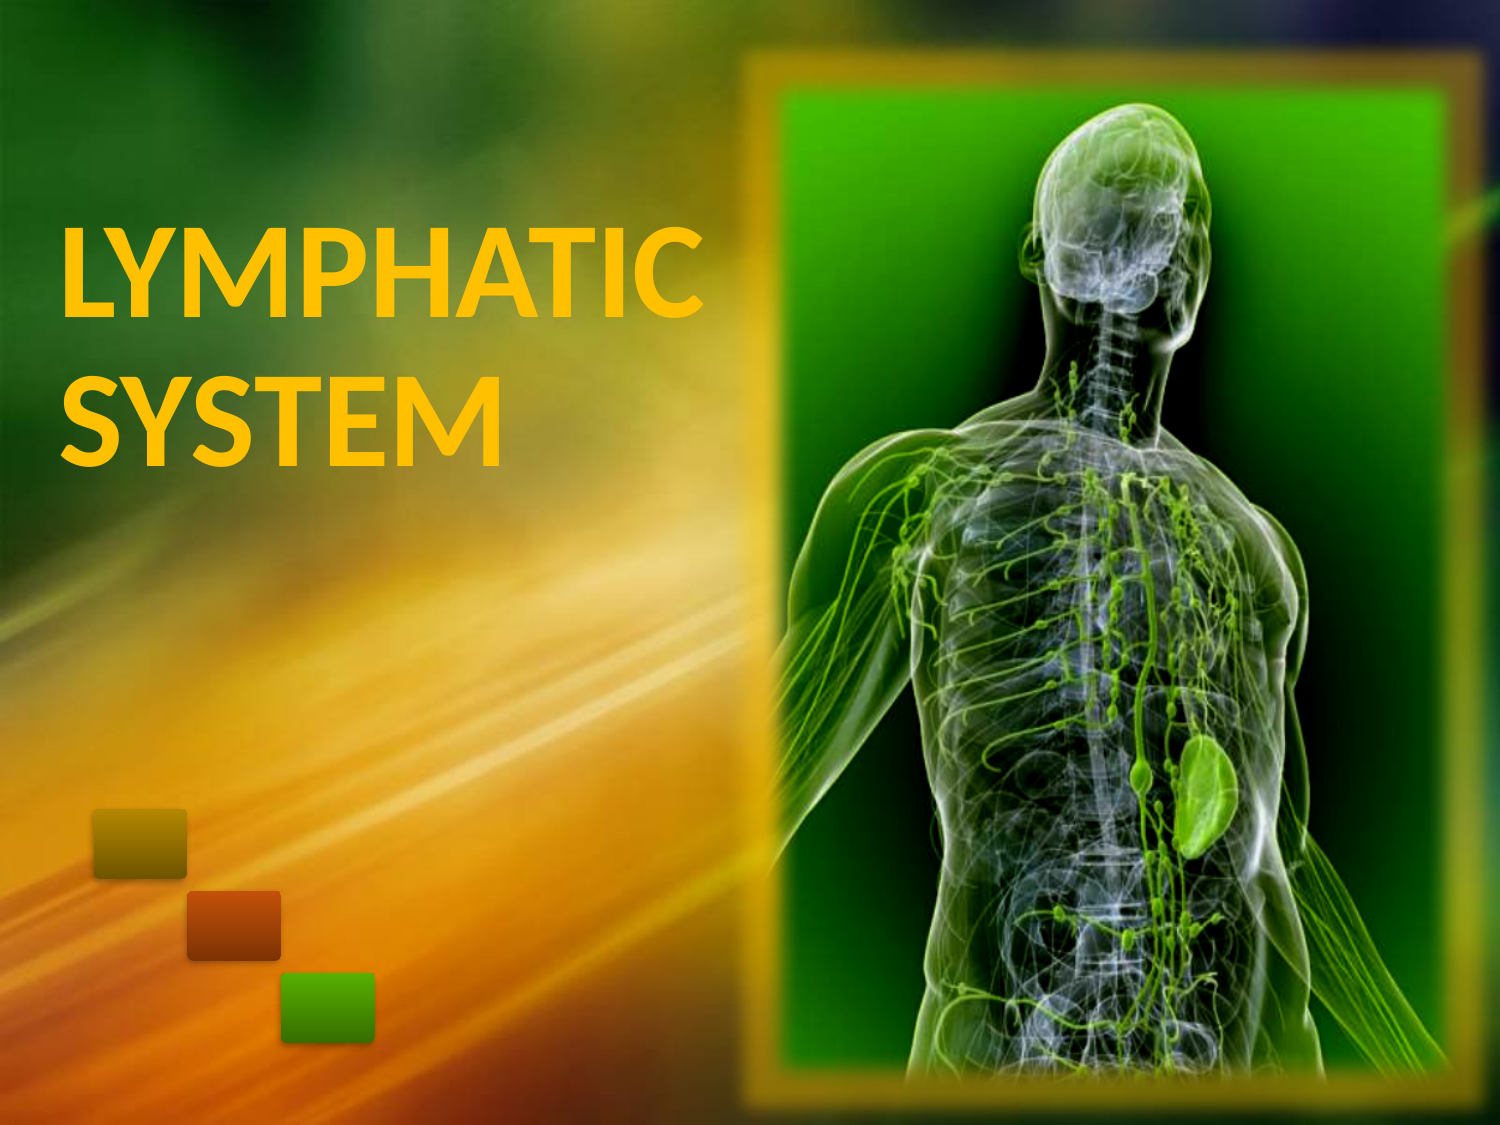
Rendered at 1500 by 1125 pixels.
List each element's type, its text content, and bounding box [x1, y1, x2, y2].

text_box [93, 808, 188, 879]
text_box [187, 890, 282, 961]
text_box [281, 972, 375, 1043]
title Lymphatic System [58, 199, 731, 450]
picture [0, 0, 1500, 1125]
